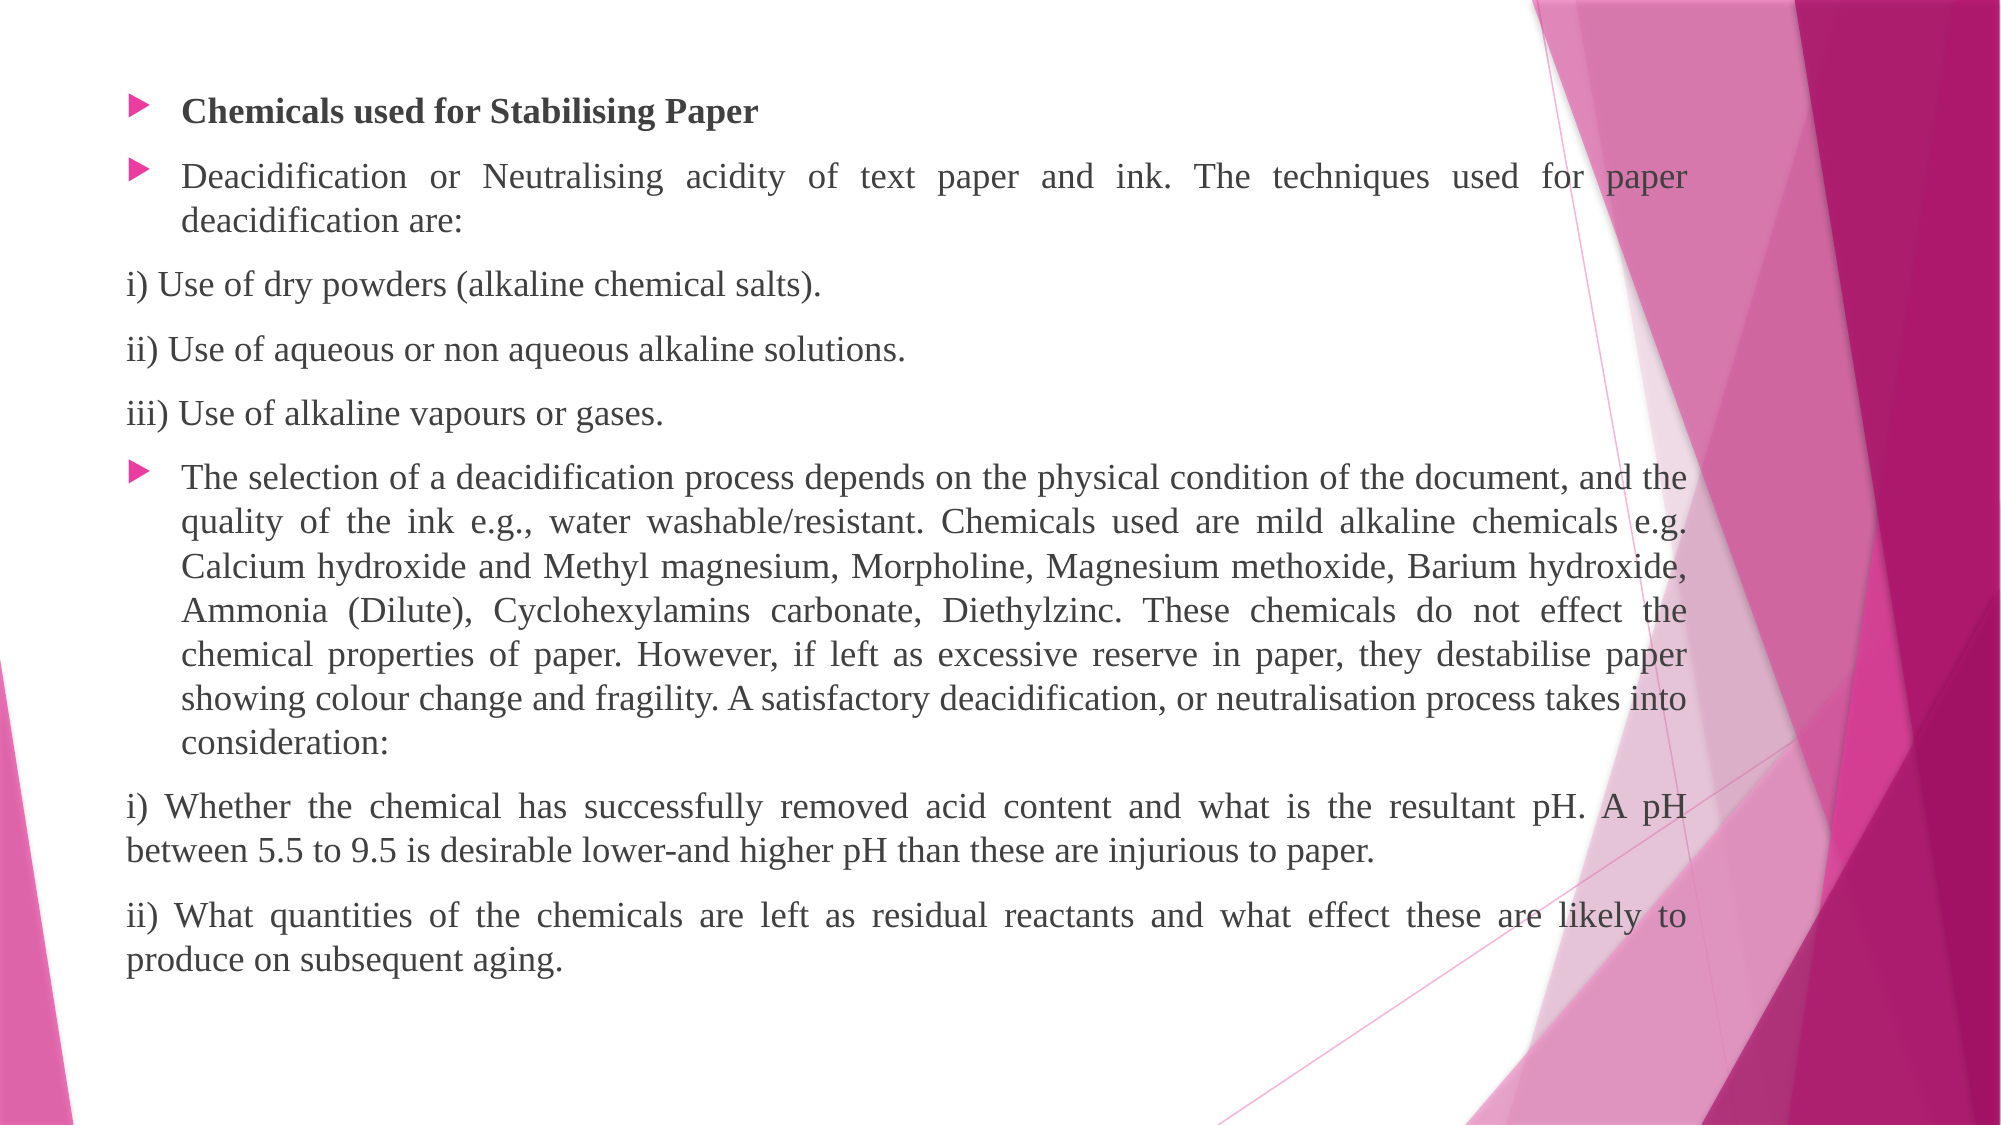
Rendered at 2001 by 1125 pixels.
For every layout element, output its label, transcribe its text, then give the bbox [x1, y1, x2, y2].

list Chemicals used for Stabilising Paper Deacidification or Neutralising acidity of text paper and ink. The techniques used for paper deacidification are: i) Use of dry powders (alkaline chemical salts). ii) Use of aqueous or non aqueous alkaline solutions. iii) Use of alkaline vapours or gases. The selection of a deacidification process depends on the physical condition of the document, and the quality of the ink e.g., water washable/resistant. Chemicals used are mild alkaline chemicals e.g. Calcium hydroxide and Methyl magnesium, Morpholine, Magnesium methoxide, Barium hydroxide, Ammonia (Dilute), Cyclohexylamins carbonate, Diethylzinc. These chemicals do not effect the chemical properties of paper. However, if left as excessive reserve in paper, they destabilise paper showing colour change and fragility. A satisfactory deacidification, or neutralisation process takes into consideration: i) Whether the chemical has successfully removed acid content and what is the resultant pH. A pH between 5.5 to 9.5 is desirable lower-and higher pH than these are injurious to paper. ii) What quantities of the chemicals are left as residual reactants and what effect these are likely to produce on subsequent aging. [111, 79, 1705, 992]
